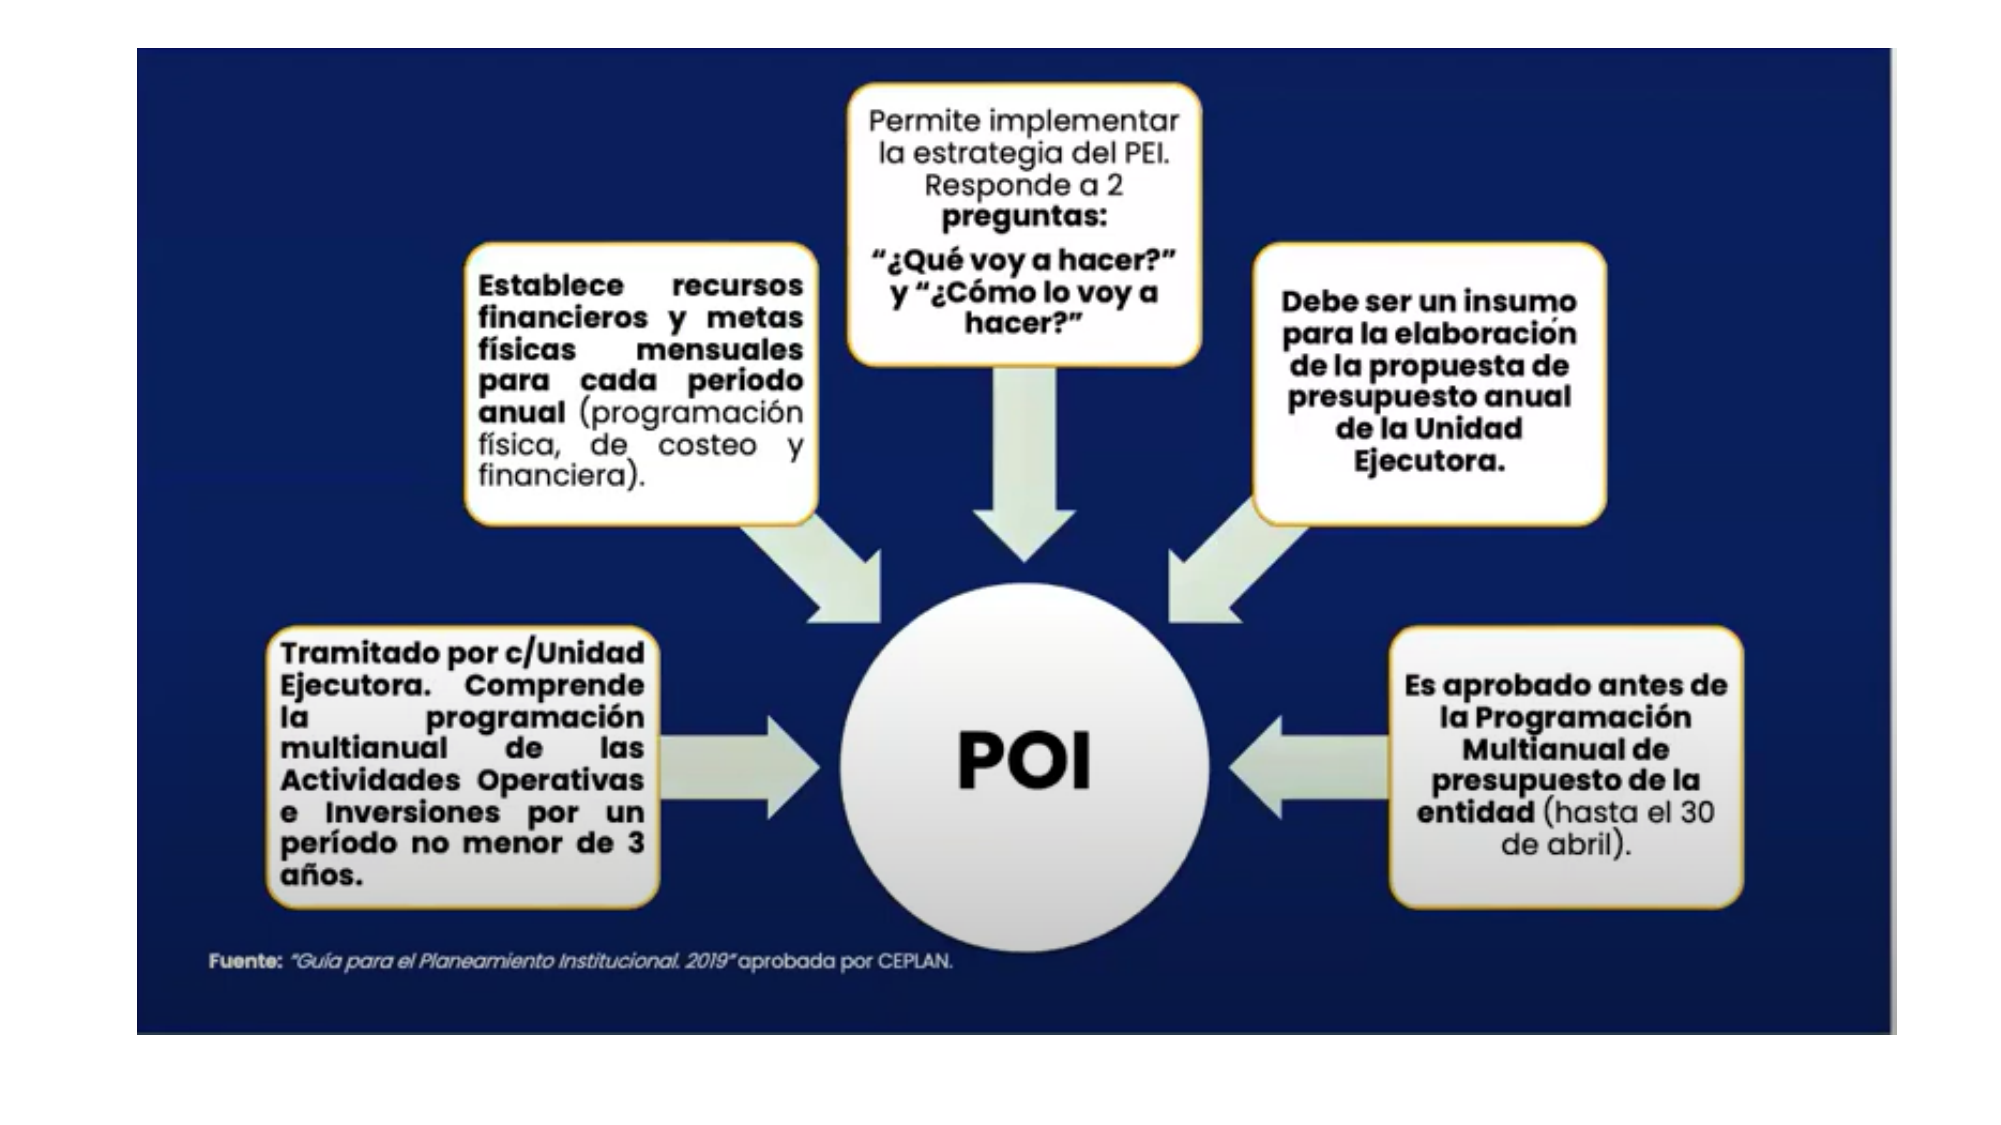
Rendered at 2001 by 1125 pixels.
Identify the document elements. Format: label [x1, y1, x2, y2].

picture [137, 48, 1897, 1035]
